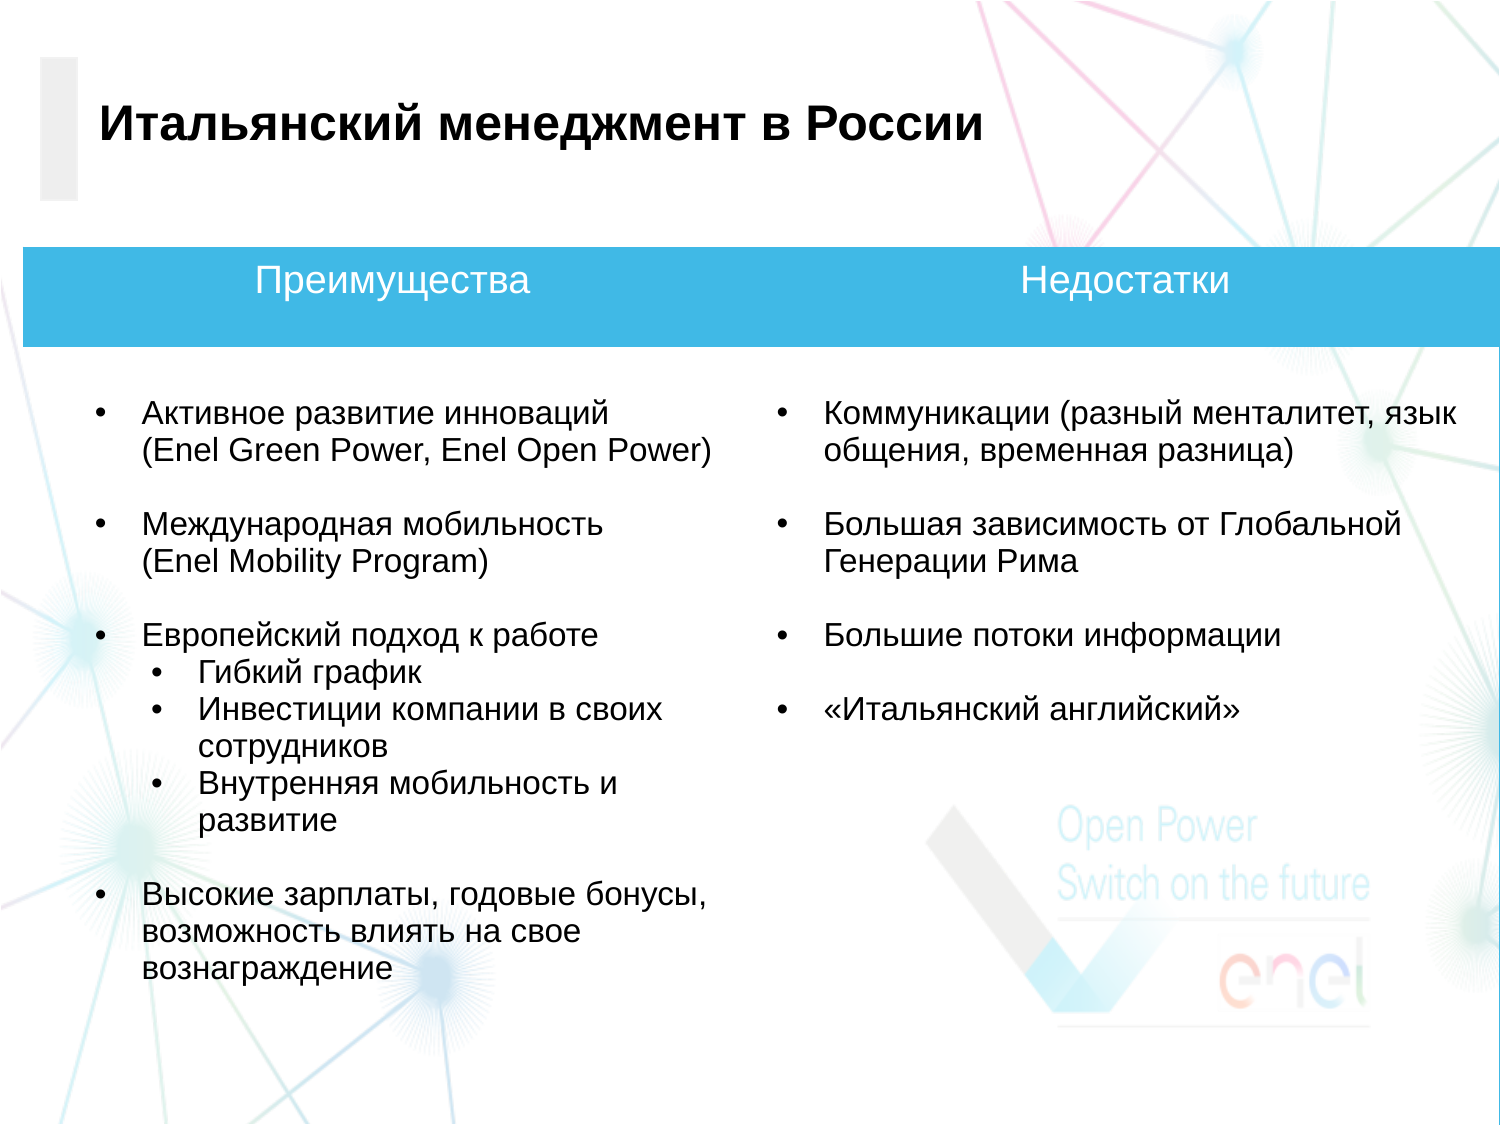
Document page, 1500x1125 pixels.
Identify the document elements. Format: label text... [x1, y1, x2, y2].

table_cell Активное развитие инноваций (Enel Green Power, Enel Open Power) Международная мобильность (Enel Mobility Program) Европейский подход к работе Гибкий график Инвестиции компании в своих сотрудников Внутренняя мобильность и развитие Высокие зарплаты, годовые бонусы, возможность влиять на свое вознаграждение [24, 347, 762, 1125]
text_box [0, 0, 1500, 1125]
table_header Недостатки [762, 248, 1499, 347]
table_header Преимущества [24, 248, 762, 347]
table_cell Коммуникации (разный менталитет, язык общения, временная разница) Большая зависимость от Глобальной Генерации Рима Большие потоки информации «Итальянский английский» [762, 347, 1499, 1125]
text_box Итальянский менеджмент в России [98, 96, 1130, 162]
